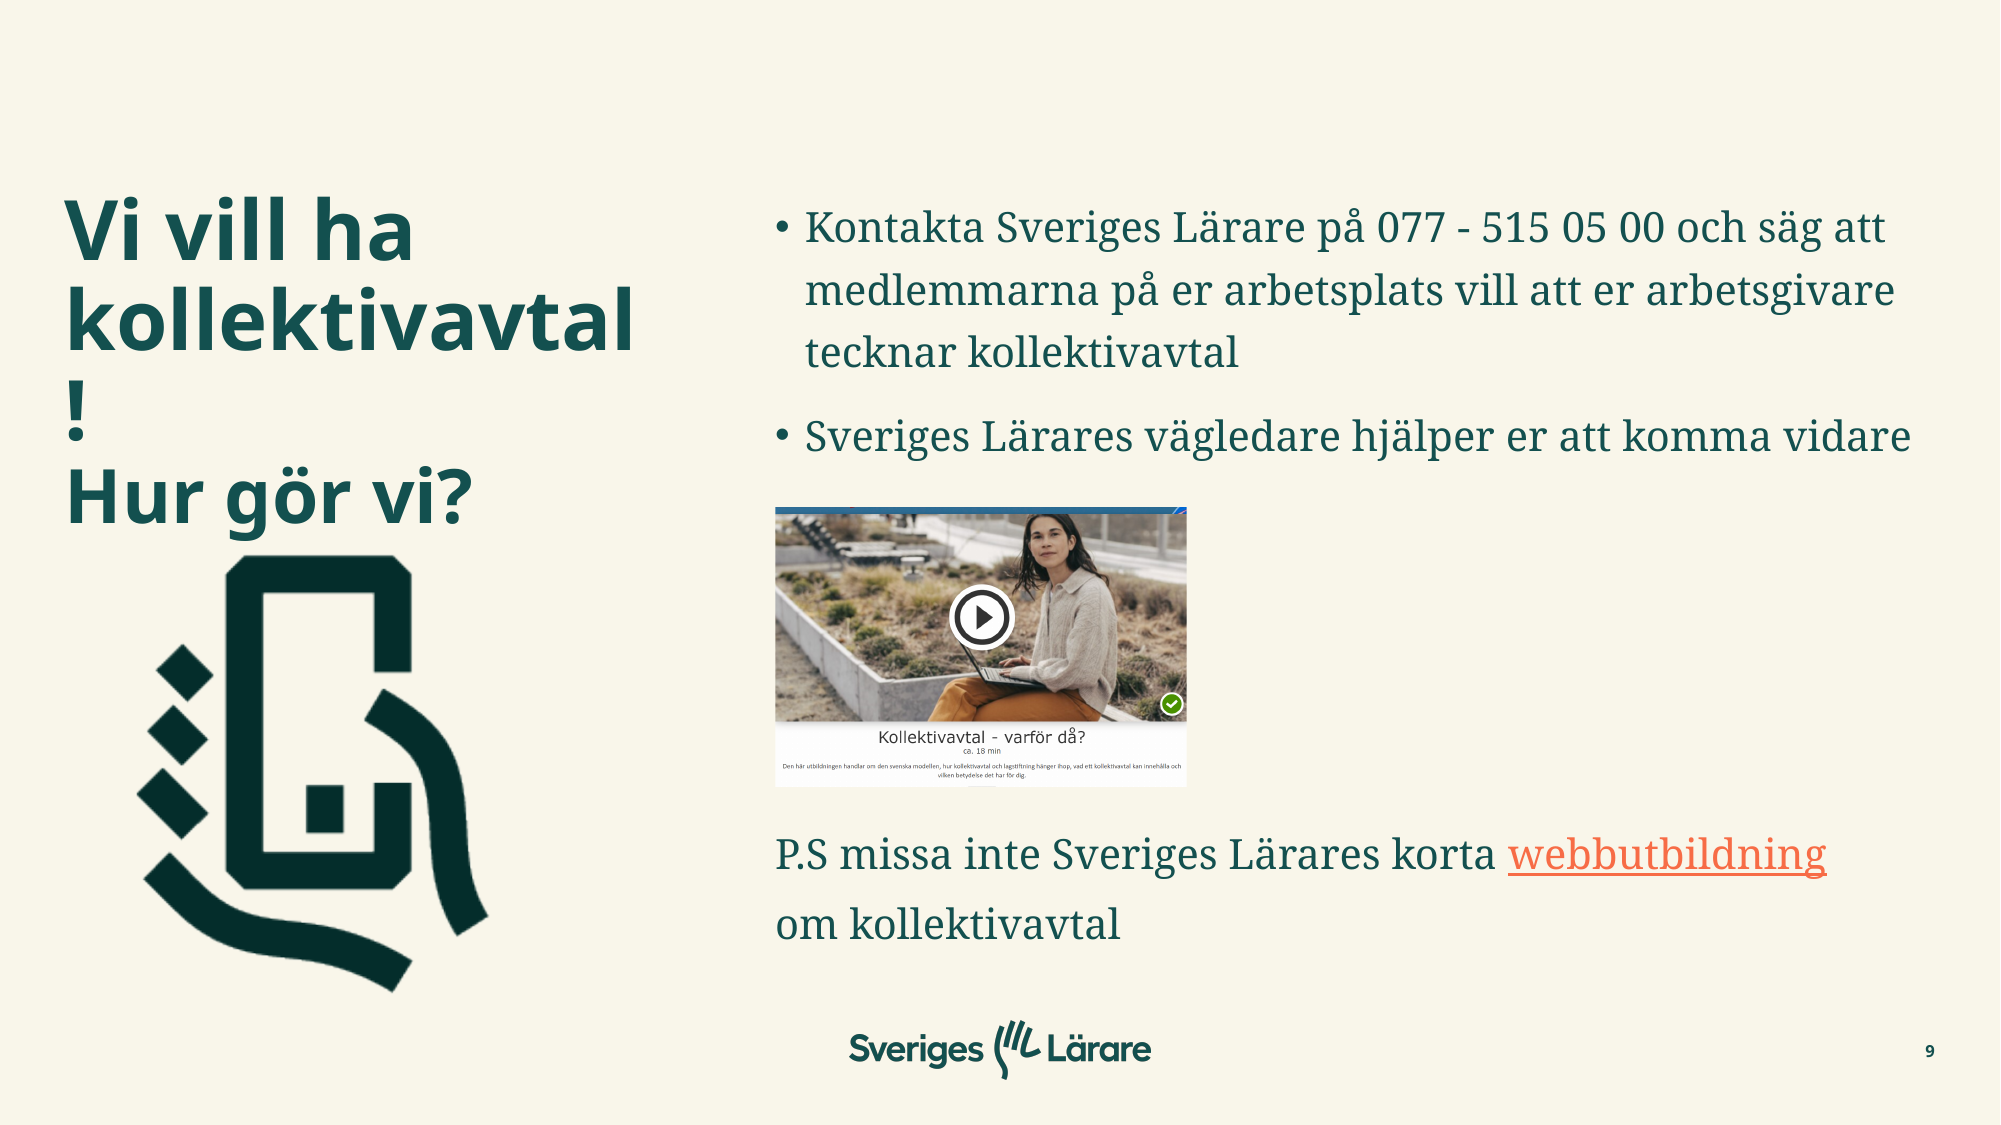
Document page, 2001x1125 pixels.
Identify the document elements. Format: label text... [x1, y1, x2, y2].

picture [775, 507, 1187, 787]
slide_number 9 [1800, 1037, 1935, 1065]
list Kontakta Sveriges Lärare på 077 - 515 05 00 och säg att medlemmarna på er arbetsplats vill att er arbetsgivare tecknar kollektivavtal Sveriges Lärares vägledare hjälper er att komma vidare P.S missa inte Sveriges Lärares korta webbutbildning om kollektivavtal [775, 188, 2000, 957]
picture [64, 520, 565, 1021]
title Vi vill ha kollektivavtal! Hur gör vi? [64, 188, 647, 447]
picture [849, 1020, 1151, 1080]
